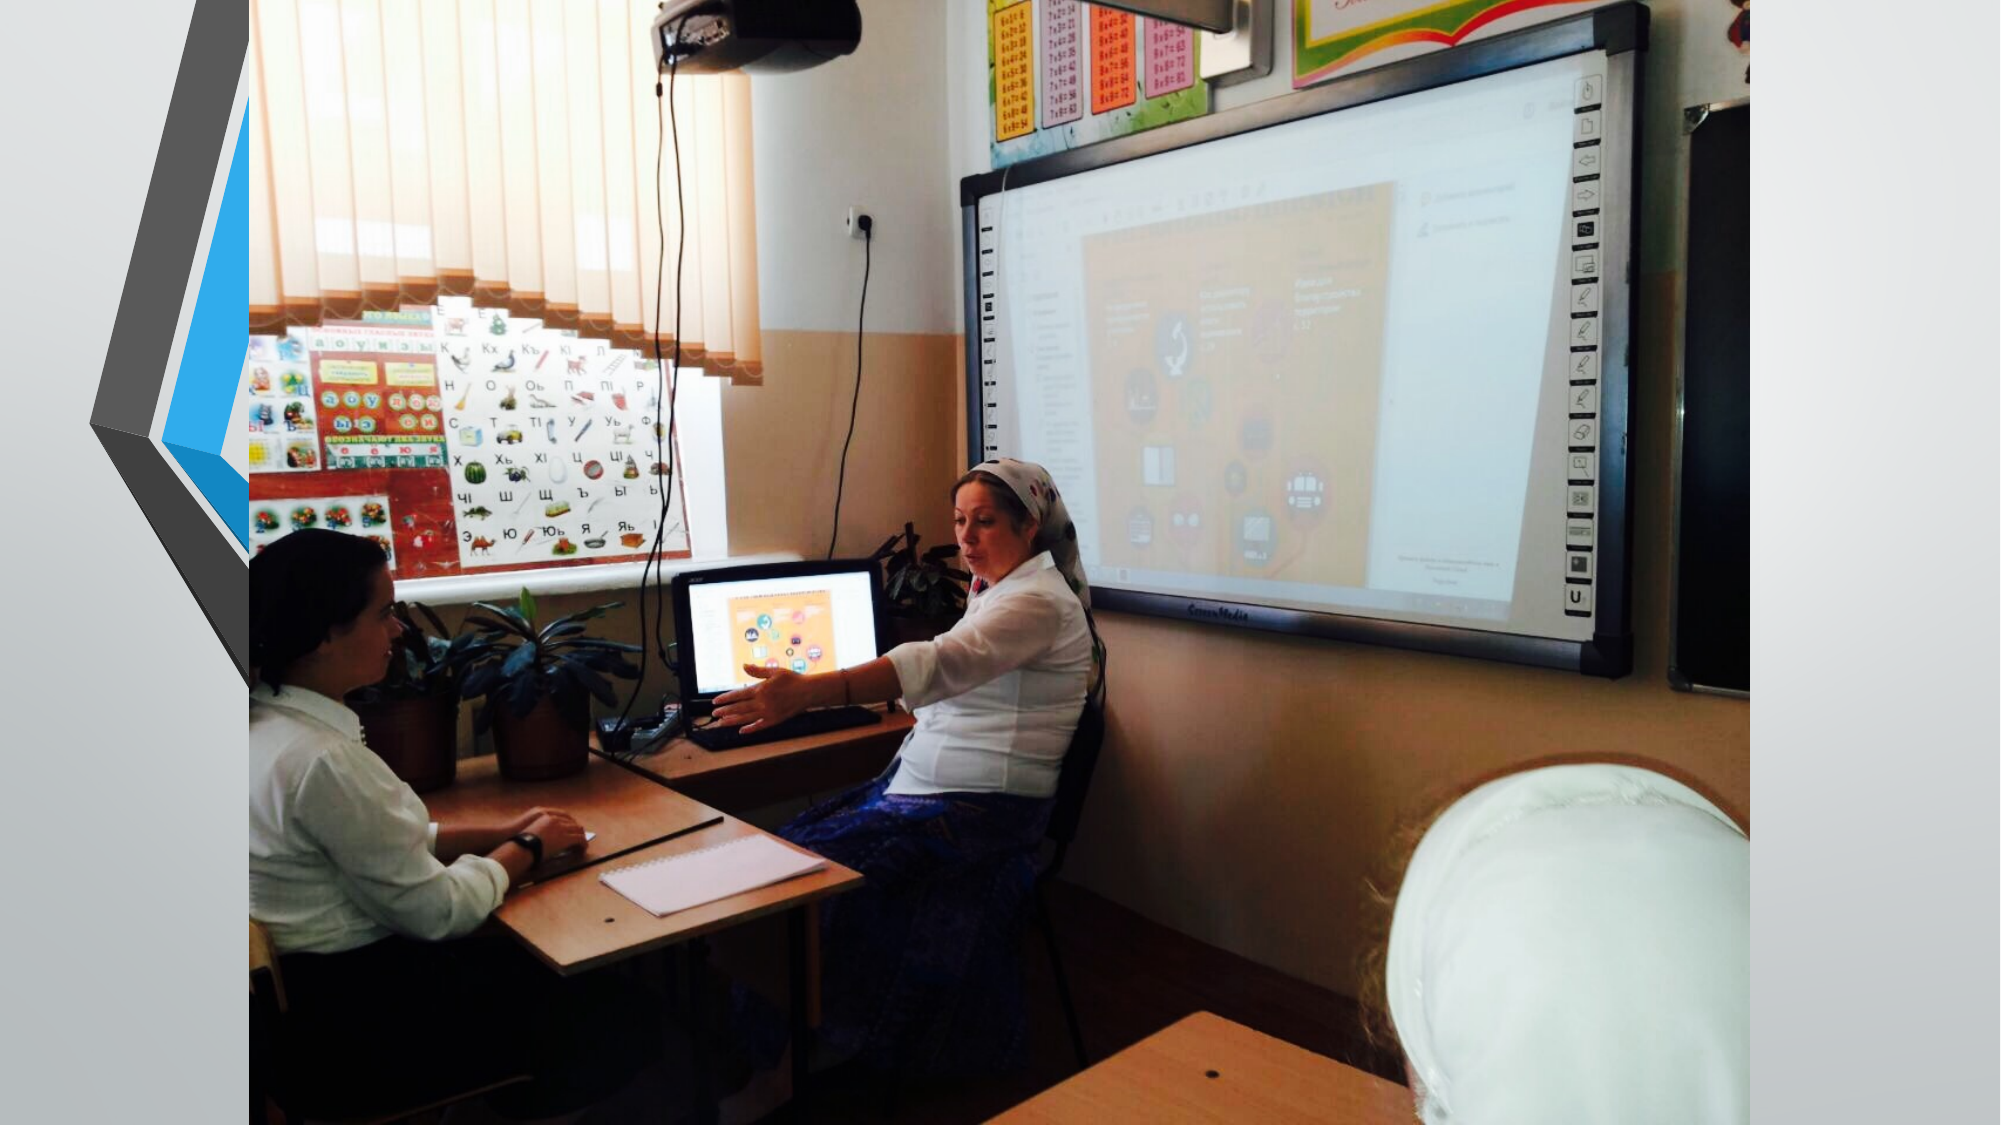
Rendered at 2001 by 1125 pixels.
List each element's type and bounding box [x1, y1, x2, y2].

picture [249, 0, 1751, 1125]
